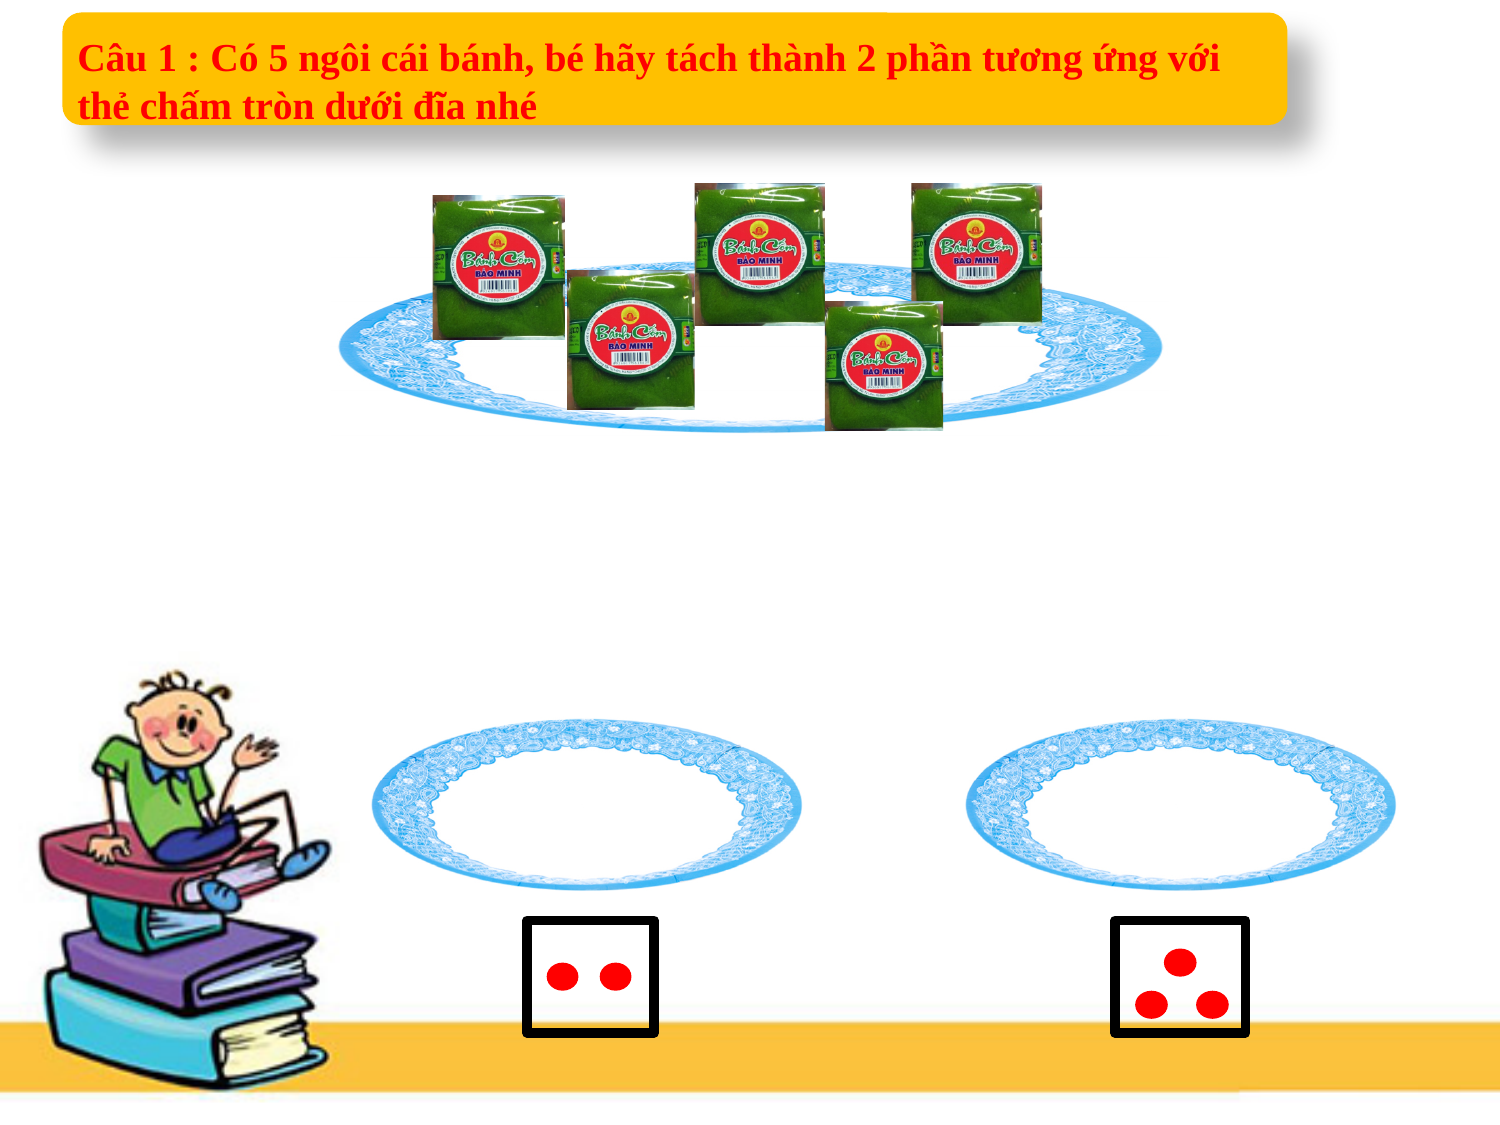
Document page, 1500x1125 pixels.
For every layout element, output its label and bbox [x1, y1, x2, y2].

text_box [526, 920, 655, 1034]
text_box [62, 12, 1288, 137]
picture [0, 2, 1500, 1125]
text_box [1114, 920, 1246, 1034]
